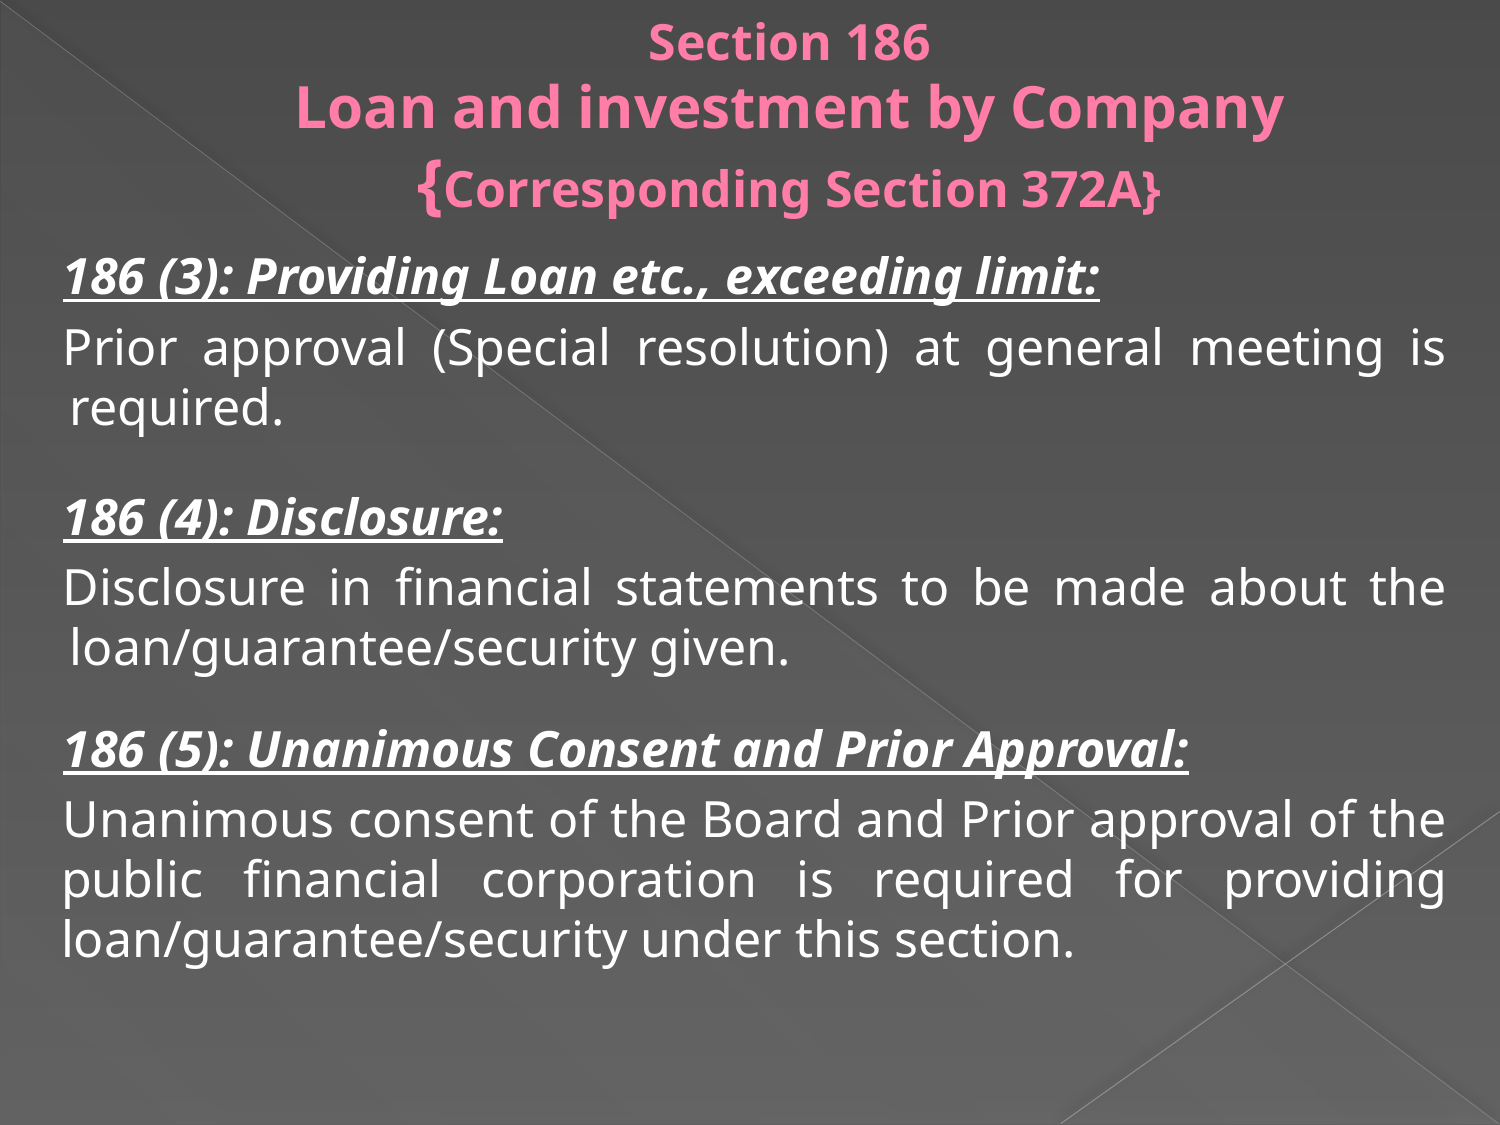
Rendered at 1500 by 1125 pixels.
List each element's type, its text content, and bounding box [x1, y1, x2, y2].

title Section 186 Loan and investment by Company {Corresponding Section 372A} [75, 43, 1425, 188]
list 186 (3): Providing Loan etc., exceeding limit: Prior approval (Special resolution) at general meeting is required. 186 (4): Disclosure: Disclosure in financial statements to be made about the loan/guarantee/security given. 186 (5): Unanimous Consent and Prior Approval: Unanimous consent of the Board and Prior approval of the public financial corporation is required for providing loan/guarantee/security under this section. [37, 237, 1463, 1075]
